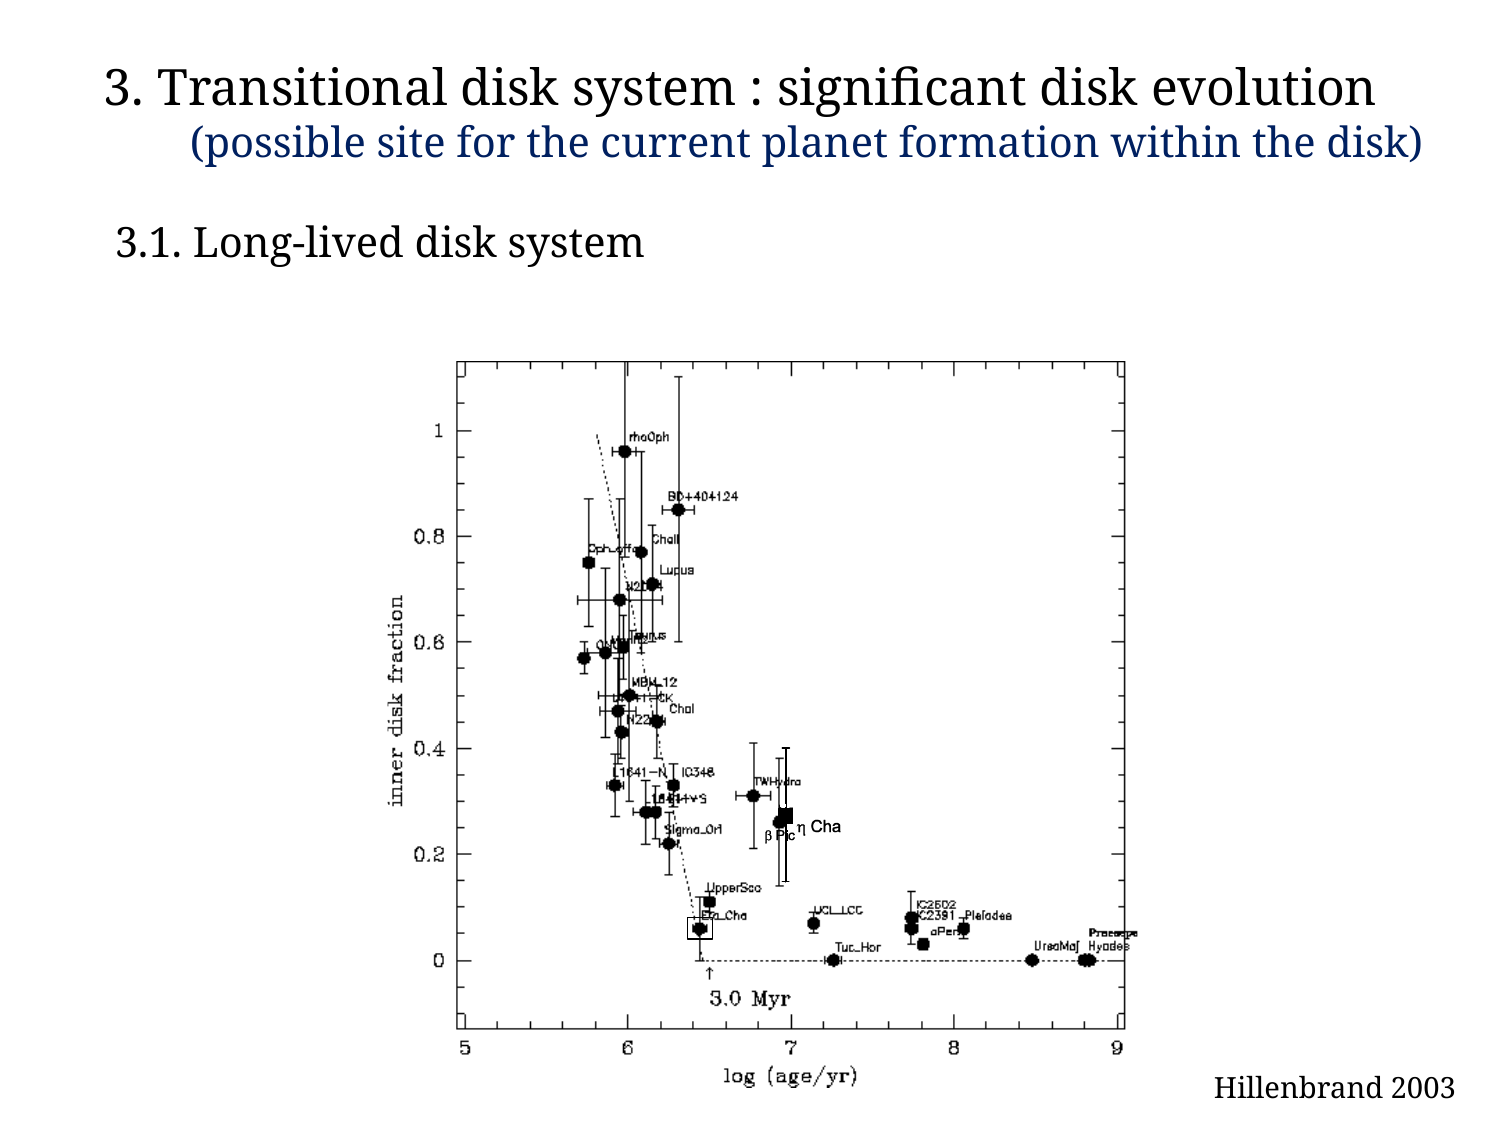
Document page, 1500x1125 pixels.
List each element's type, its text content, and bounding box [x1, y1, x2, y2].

text_box 3. Transitional disk system : significant disk evolution (possible site for the current planet formation within the disk) 3.1. Long-lived disk system [89, 48, 1439, 274]
picture [387, 360, 1138, 1088]
text_box Hillenbrand 2003 [1199, 1061, 1471, 1112]
